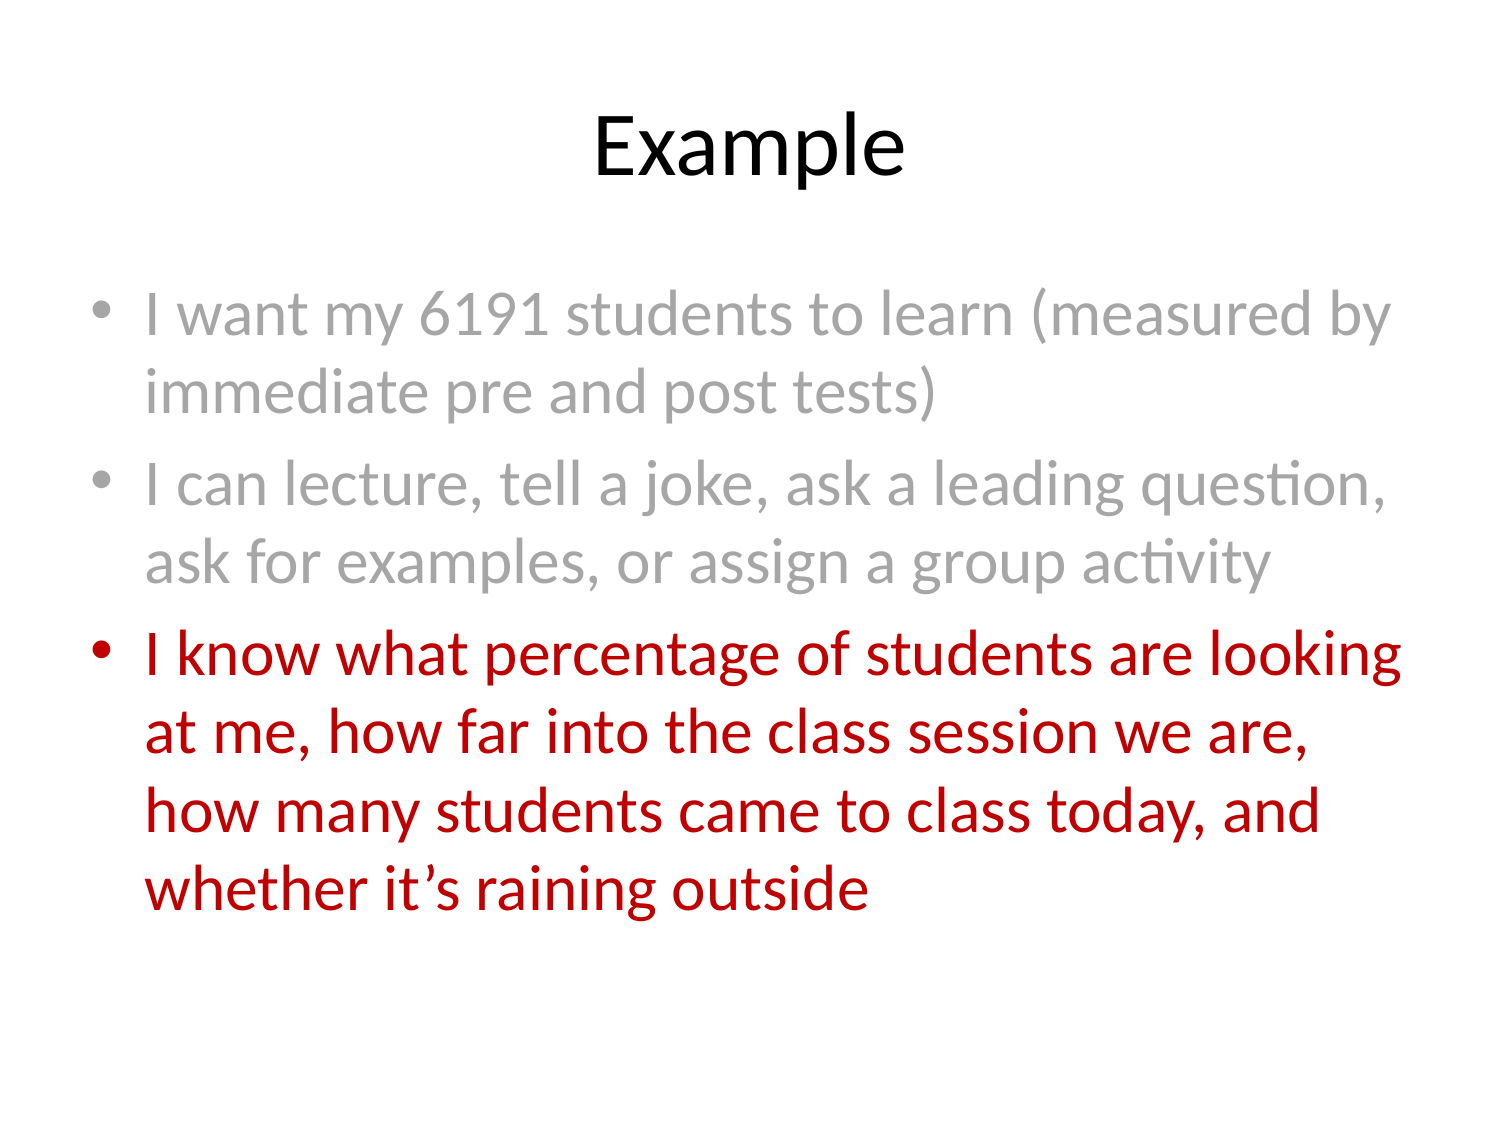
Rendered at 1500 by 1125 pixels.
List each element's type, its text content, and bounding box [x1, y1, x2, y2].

list I want my 6191 students to learn (measured by immediate pre and post tests) I can lecture, tell a joke, ask a leading question, ask for examples, or assign a group activity I know what percentage of students are looking at me, how far into the class session we are, how many students came to class today, and whether it’s raining outside [75, 262, 1425, 1005]
title Example [75, 45, 1425, 233]
